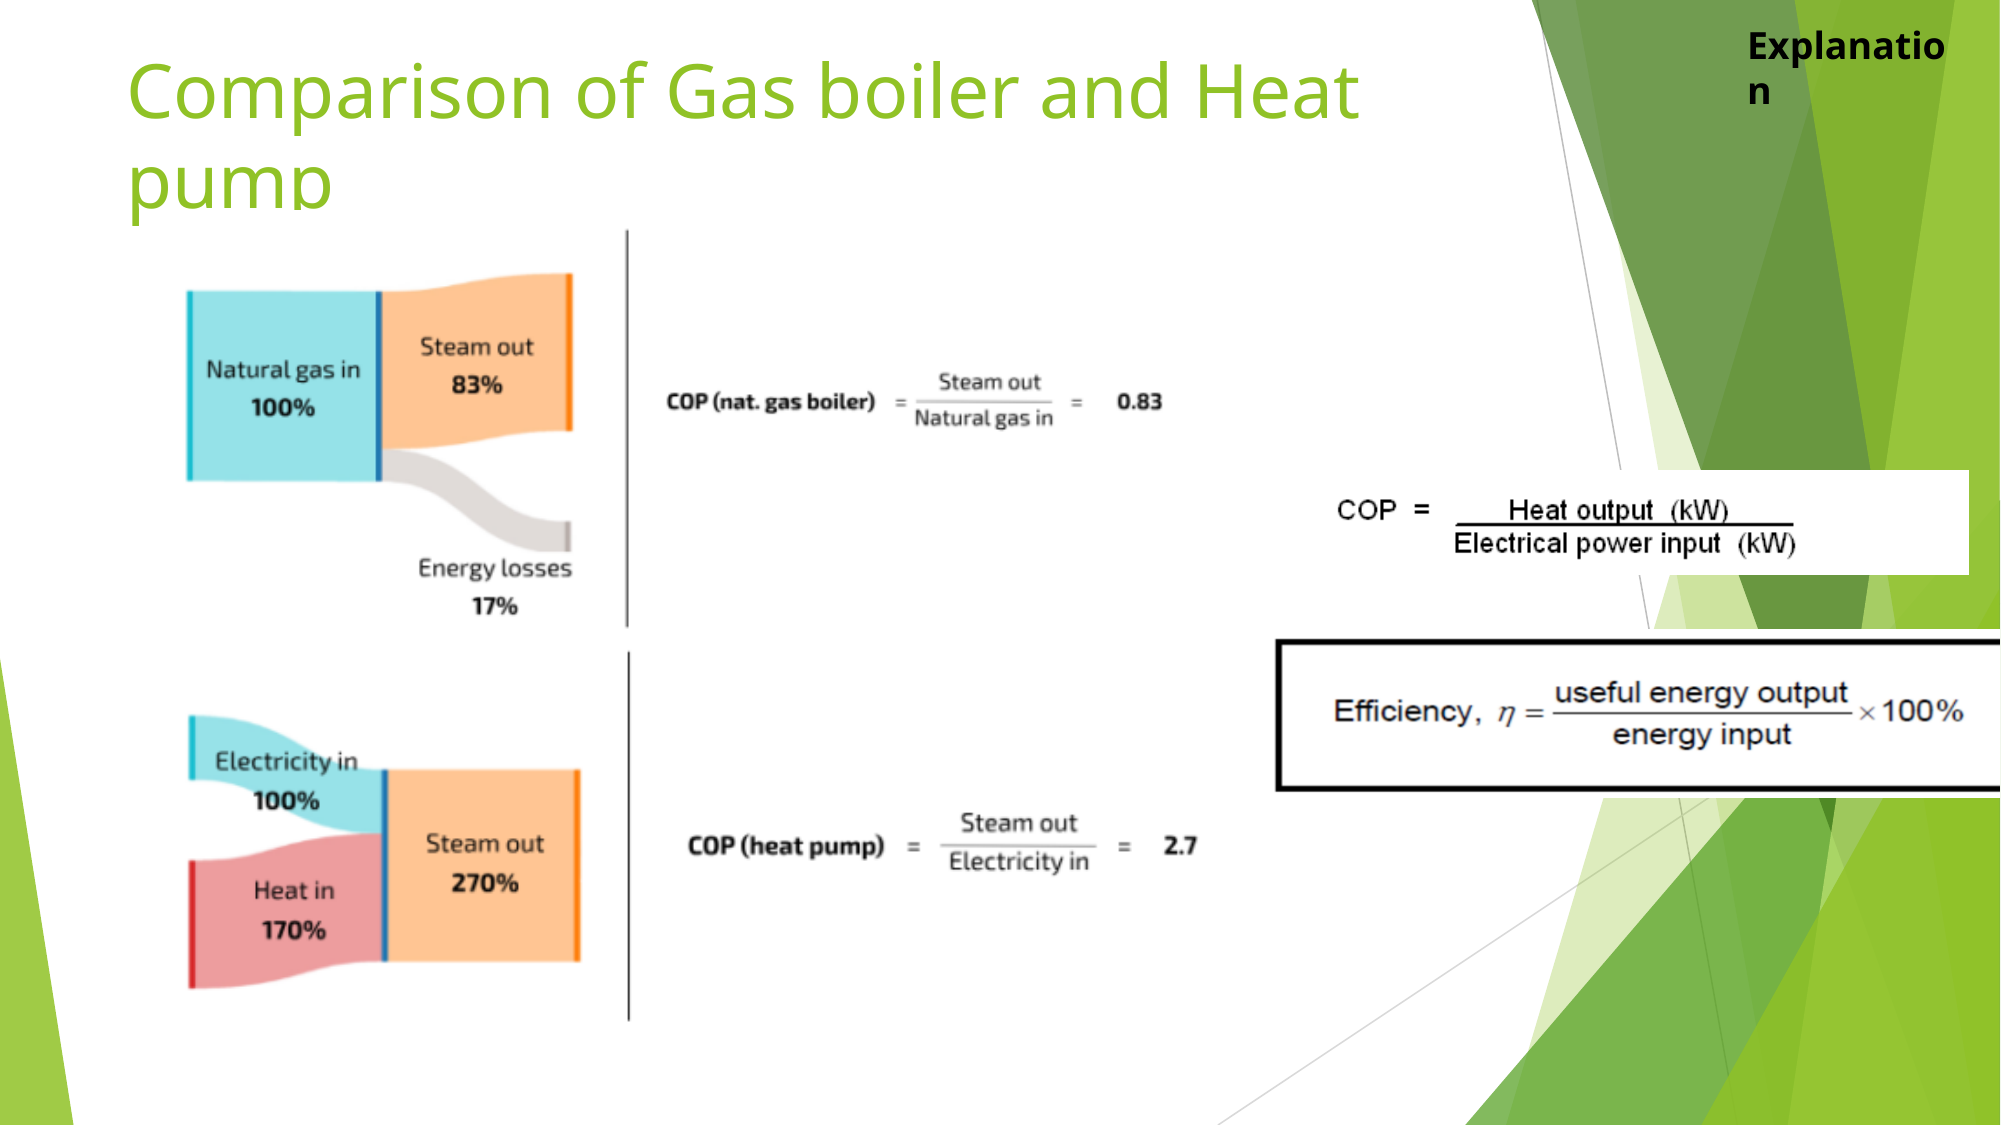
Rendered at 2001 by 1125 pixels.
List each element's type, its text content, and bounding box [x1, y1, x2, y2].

picture [1267, 629, 2000, 798]
title Comparison of Gas boiler and Heat pump [111, 35, 1522, 147]
picture [140, 210, 1237, 1041]
text_box Explanation [1732, 14, 1986, 120]
picture [1267, 469, 1969, 576]
